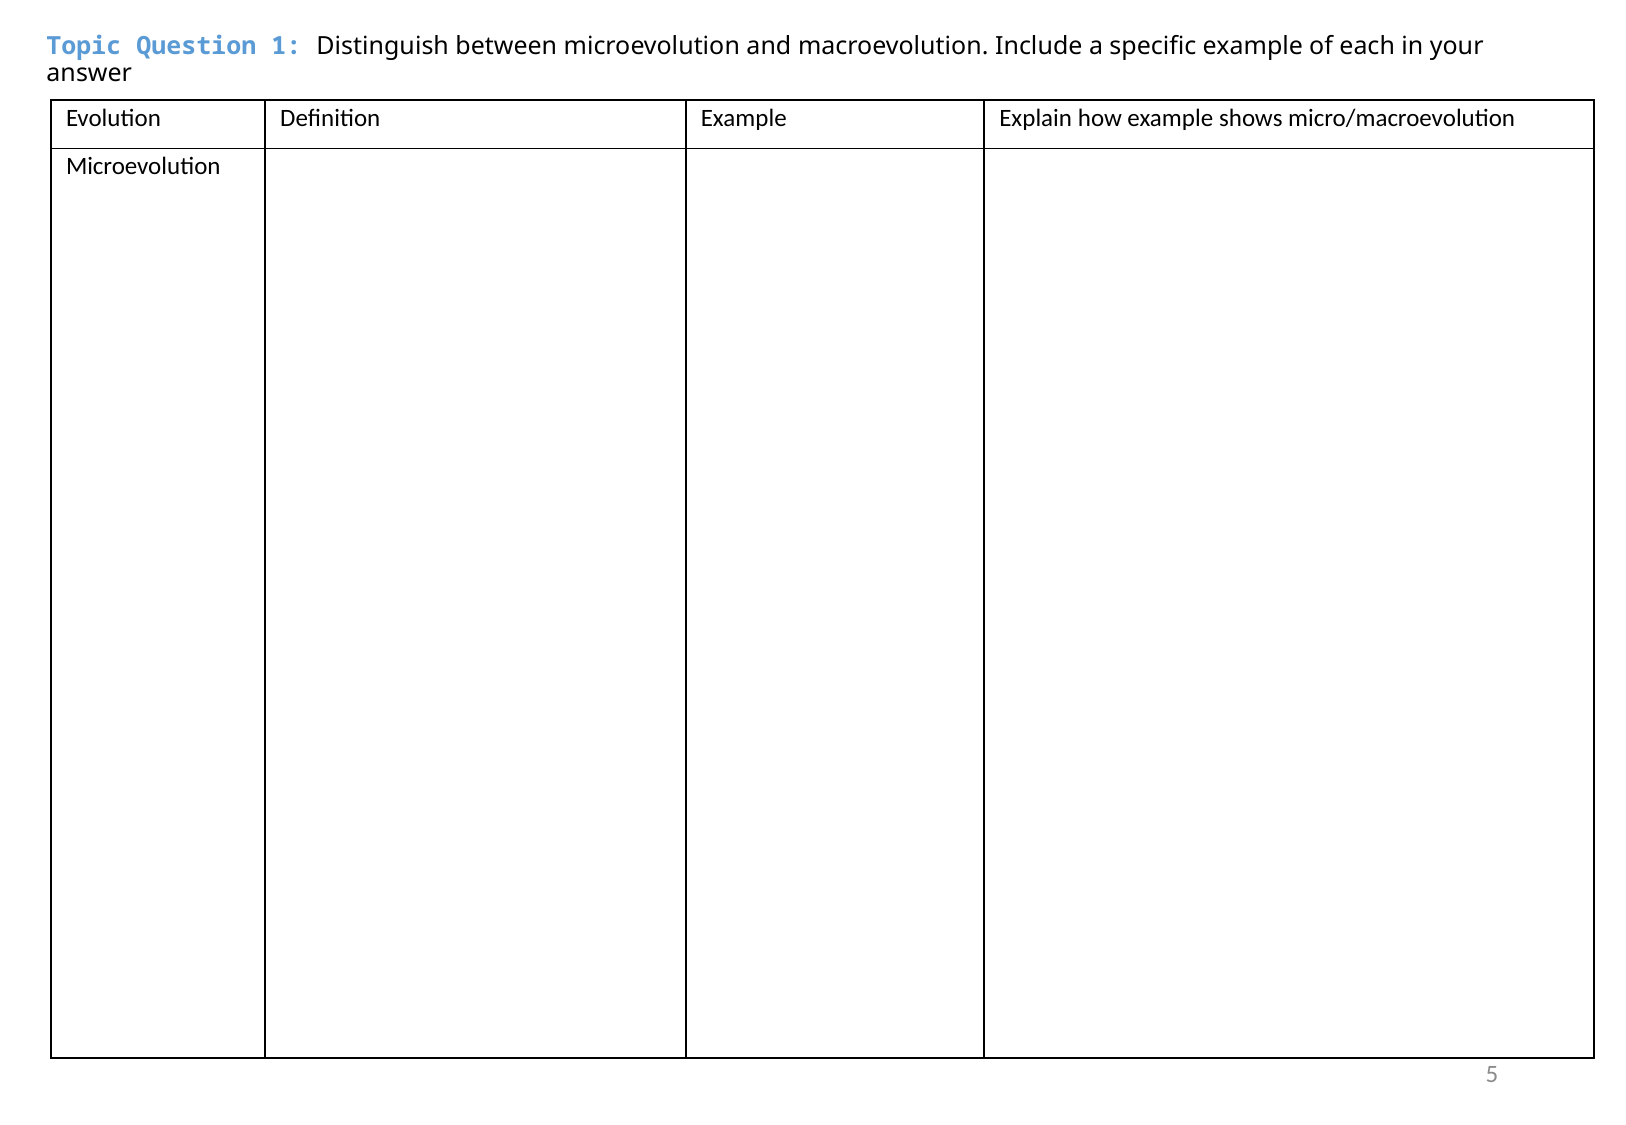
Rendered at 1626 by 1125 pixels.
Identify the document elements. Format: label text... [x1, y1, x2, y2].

table_cell [266, 149, 685, 1057]
table_cell [687, 149, 983, 1057]
table_header Explain how example shows micro/macroevolution [985, 101, 1593, 148]
table_header Example [687, 101, 983, 148]
slide_number 5 [1147, 1059, 1514, 1103]
text_box Topic Question 1: Distinguish between microevolution and macroevolution. Include a specific example of each in your answer [31, 3, 1534, 117]
table_cell [985, 149, 1593, 1057]
table_header Evolution [52, 101, 264, 148]
table_header Definition [266, 101, 685, 148]
table_cell Microevolution [52, 149, 264, 1057]
